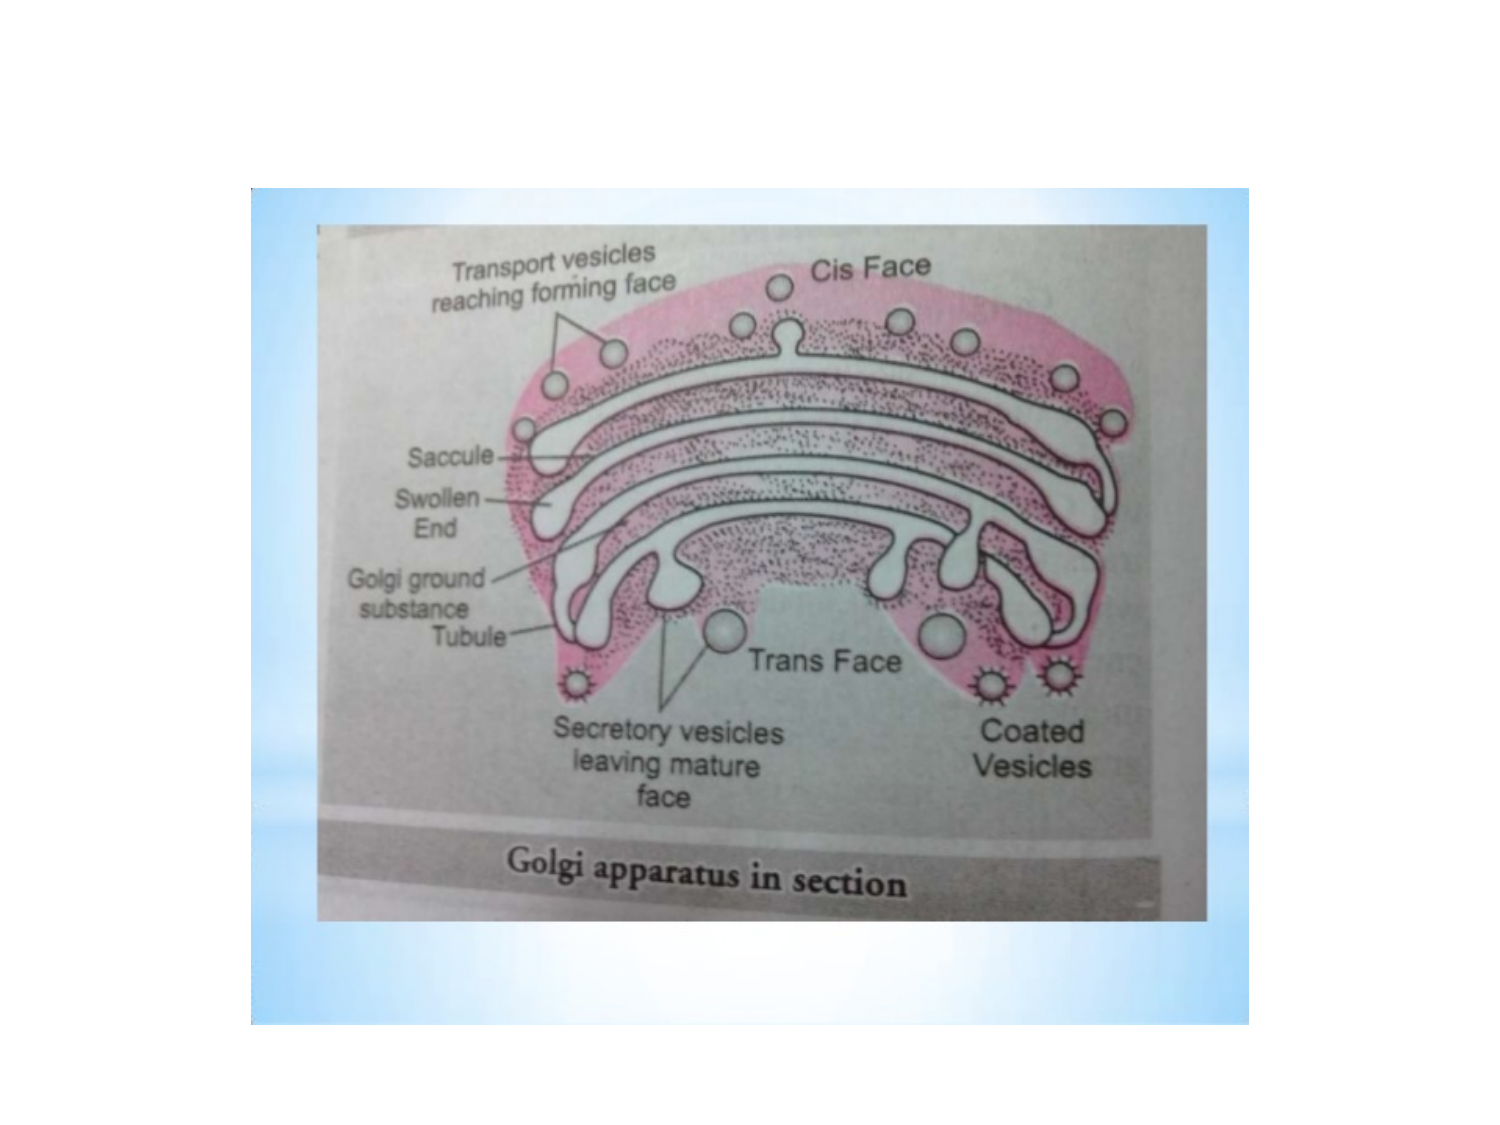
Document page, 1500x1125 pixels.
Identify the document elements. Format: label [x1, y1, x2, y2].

picture [251, 187, 1249, 1026]
